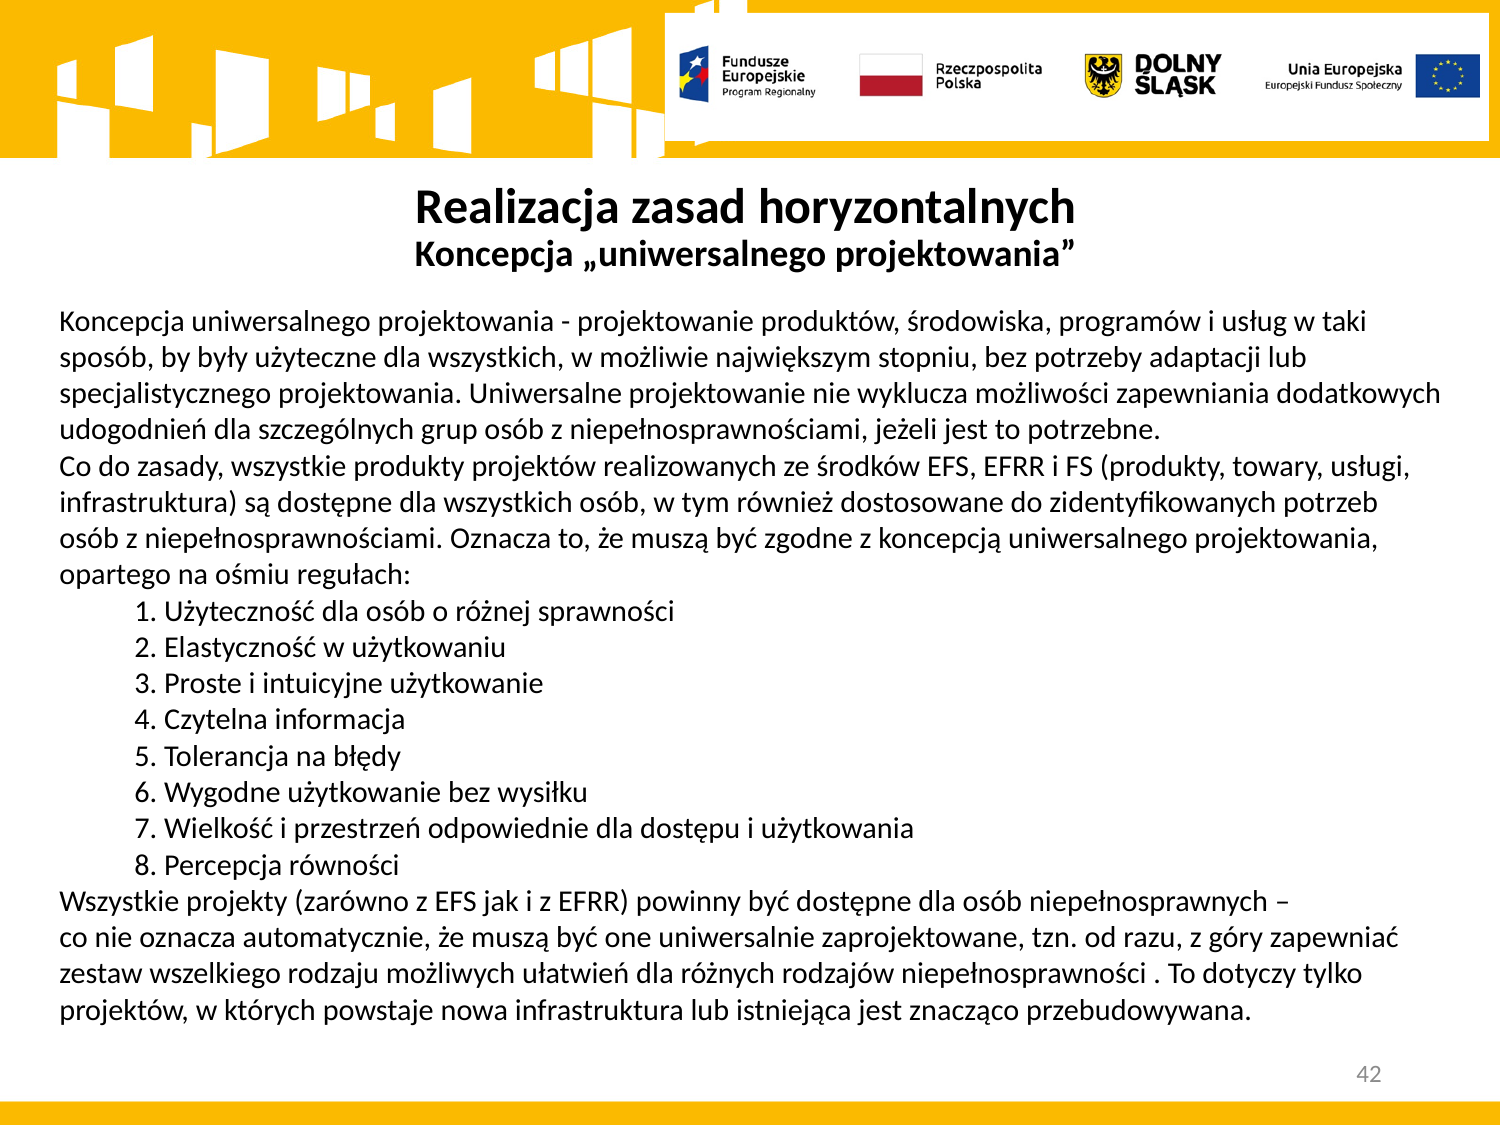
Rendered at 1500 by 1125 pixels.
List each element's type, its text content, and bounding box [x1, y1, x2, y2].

title Realizacja zasad horyzontalnych Koncepcja „uniwersalnego projektowania” [95, 156, 1398, 298]
slide_number 42 [1059, 1042, 1397, 1103]
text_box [664, 12, 1489, 141]
picture [0, 0, 1500, 1125]
list Koncepcja uniwersalnego projektowania - projektowanie produktów, środowiska, programów i usług w taki sposób, by były użyteczne dla wszystkich, w możliwie największym stopniu, bez potrzeby adaptacji lub specjalistycznego projektowania. Uniwersalne projektowanie nie wyklucza możliwości zapewniania dodatkowych udogodnień dla szczególnych grup osób z niepełnosprawnościami, jeżeli jest to potrzebne. Co do zasady, wszystkie produkty projektów realizowanych ze środków EFS, EFRR i FS (produkty, towary, usługi, infrastruktura) są dostępne dla wszystkich osób, w tym również dostosowane do zidentyfikowanych potrzeb osób z niepełnosprawnościami. Oznacza to, że muszą być zgodne z koncepcją uniwersalnego projektowania, opartego na ośmiu regułach: 1. Użyteczność dla osób o różnej sprawności 2. Elastyczność w użytkowaniu 3. Proste i intuicyjne użytkowanie 4. Czytelna informacja 5. Tolerancja na błędy 6. Wygodne użytkowanie bez wysiłku 7. Wielkość i przestrzeń odpowiednie dla dostępu i użytkowania 8. Percepcja równości Wszystkie projekty (zarówno z EFS jak i z EFRR) powinny być dostępne dla osób niepełnosprawnych – co nie oznacza automatycznie, że muszą być one uniwersalnie zaprojektowane, tzn. od razu, z góry zapewniać zestaw wszelkiego rodzaju możliwych ułatwień dla różnych rodzajów niepełnosprawności . To dotyczy tylko projektów, w których powstaje nowa infrastruktura lub istniejąca jest znacząco przebudowywana. [44, 293, 1458, 1061]
